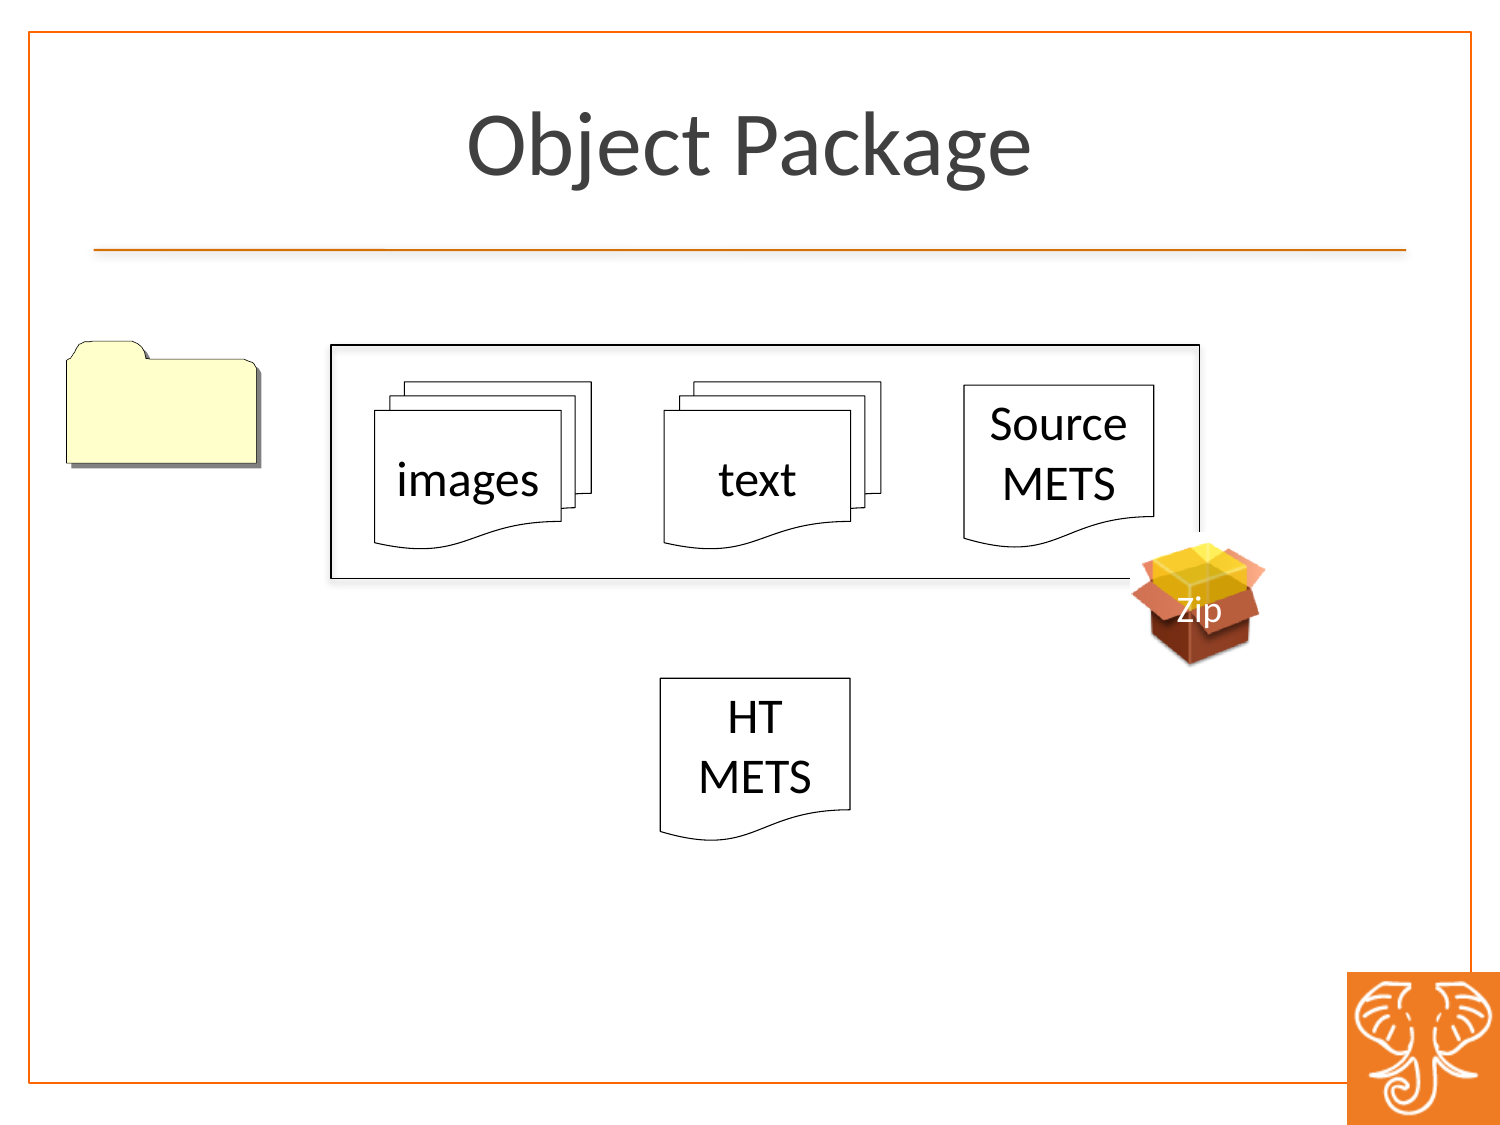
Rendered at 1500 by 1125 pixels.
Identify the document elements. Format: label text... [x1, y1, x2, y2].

text_box HT METS [658, 676, 853, 843]
picture [1130, 532, 1269, 672]
picture [1347, 972, 1500, 1125]
picture [63, 337, 266, 474]
text_box [330, 344, 1200, 579]
title Object Package [75, 45, 1425, 233]
